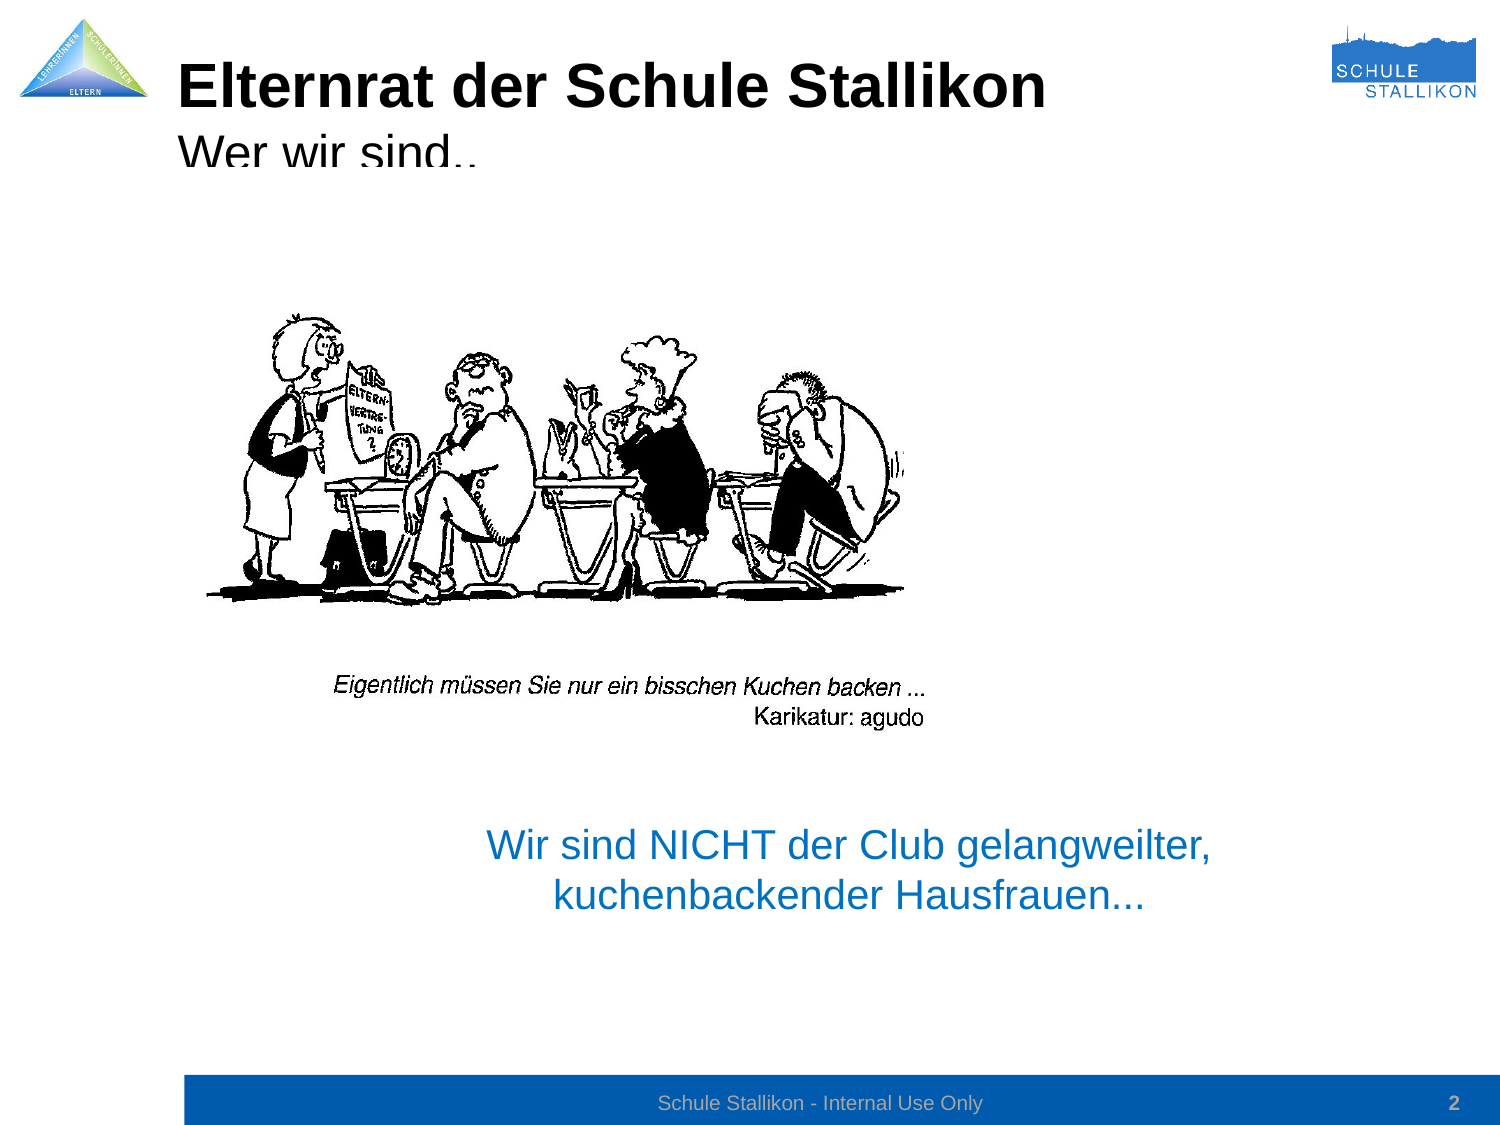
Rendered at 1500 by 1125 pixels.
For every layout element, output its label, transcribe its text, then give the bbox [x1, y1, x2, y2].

title Elternrat der Schule Stallikon Wer wir sind.. [162, 37, 1479, 188]
text_box Schule Stallikon - Internal Use Only [420, 1082, 1221, 1120]
slide_number 2 [1362, 1082, 1476, 1121]
picture [167, 166, 948, 743]
picture [12, 17, 150, 102]
text_box Wir sind NICHT der Club gelangweilter, kuchenbackender Hausfrauen... [471, 810, 1228, 926]
picture [1326, 7, 1481, 100]
